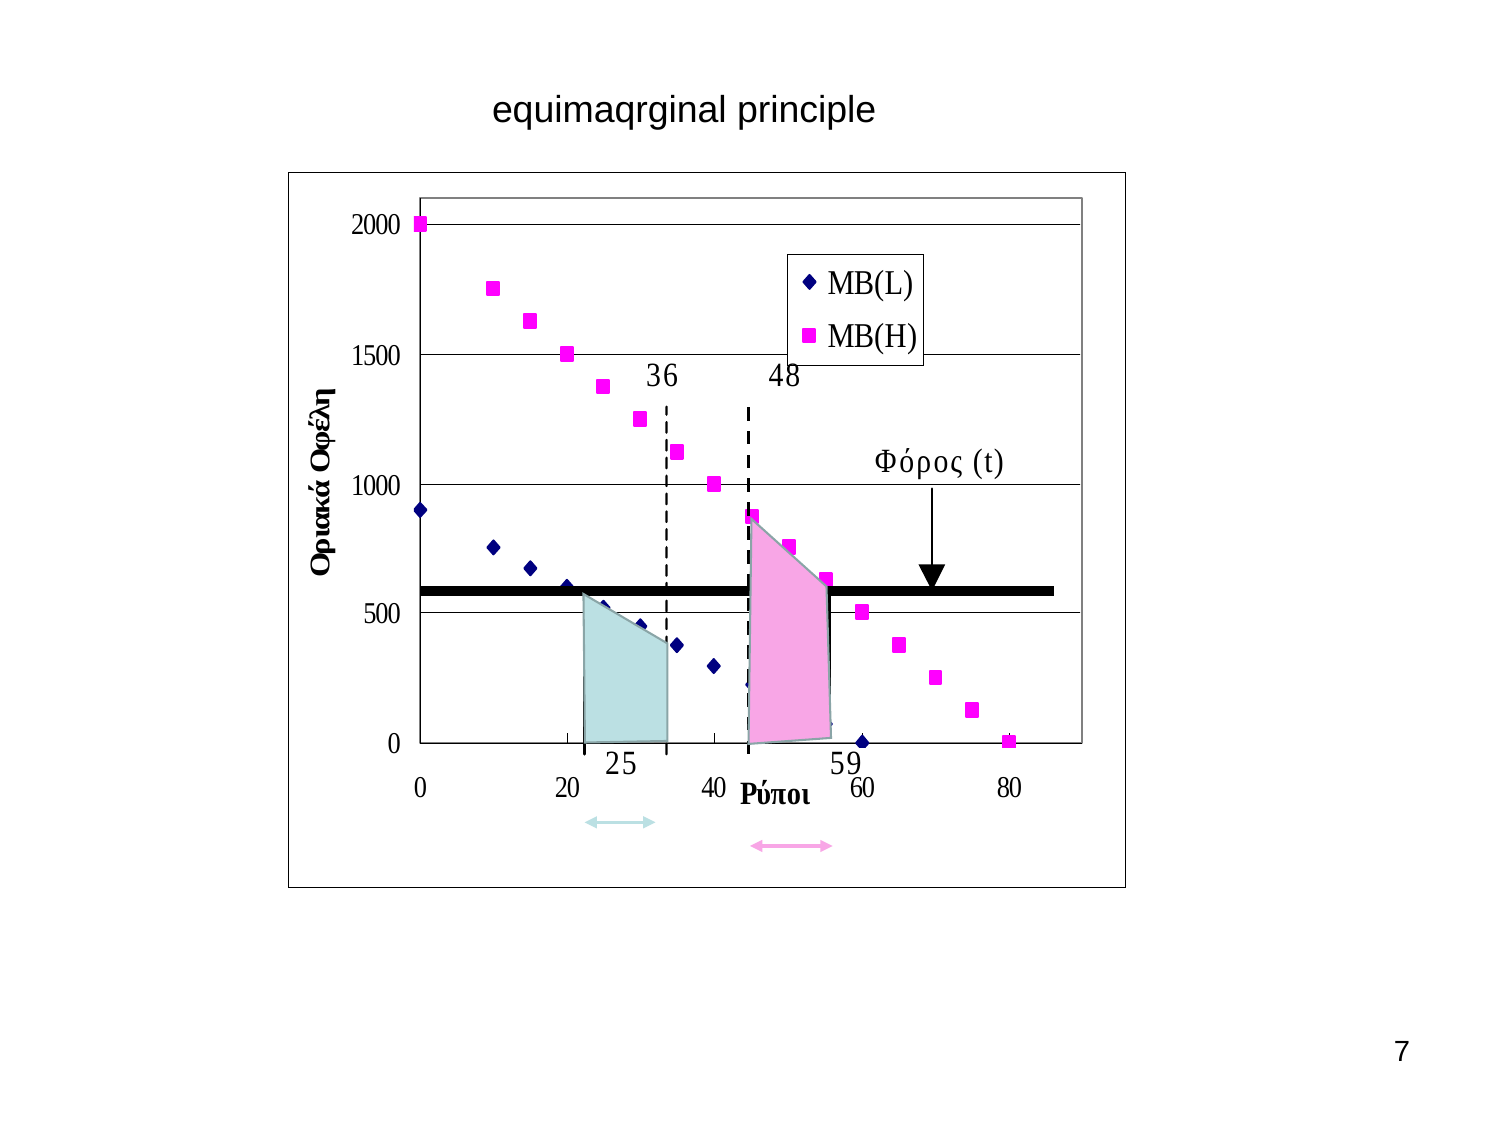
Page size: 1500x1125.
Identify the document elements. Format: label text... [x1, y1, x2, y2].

text_box equimaqrginal principle [445, 78, 891, 138]
slide_number 7 [1074, 1024, 1425, 1103]
picture [277, 160, 1137, 898]
